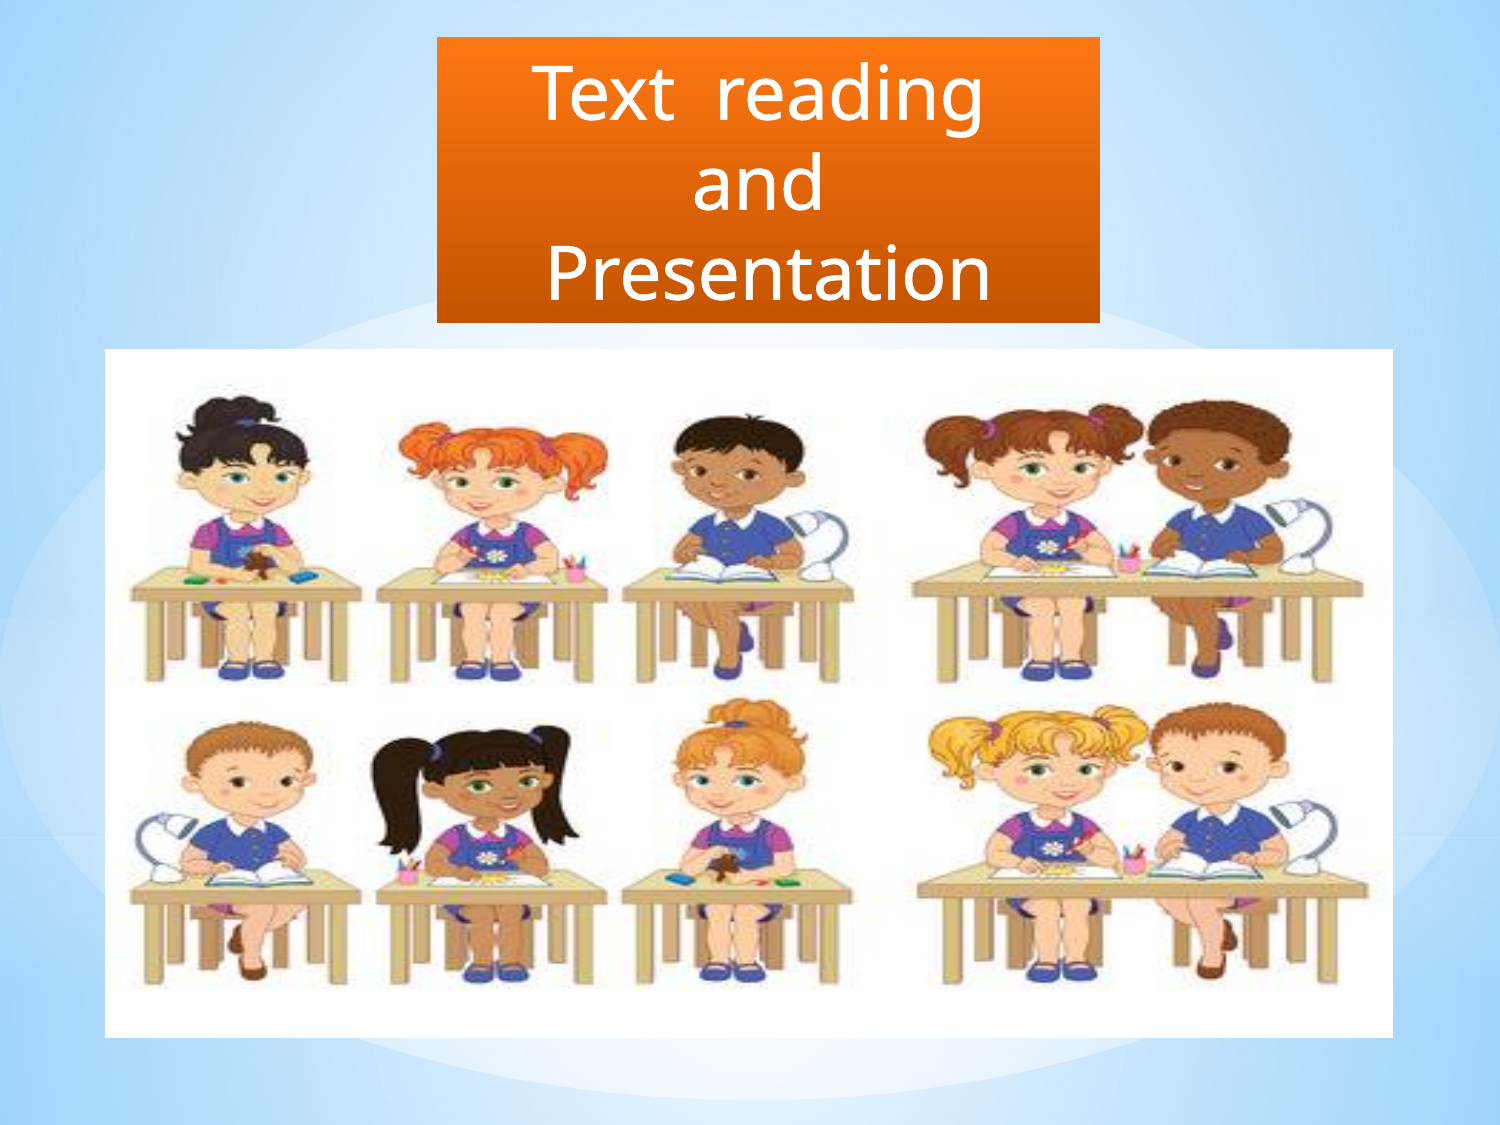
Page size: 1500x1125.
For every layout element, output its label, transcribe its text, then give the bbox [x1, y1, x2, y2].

picture [104, 349, 1393, 1038]
text_box Text reading and Presentation [437, 37, 1100, 323]
